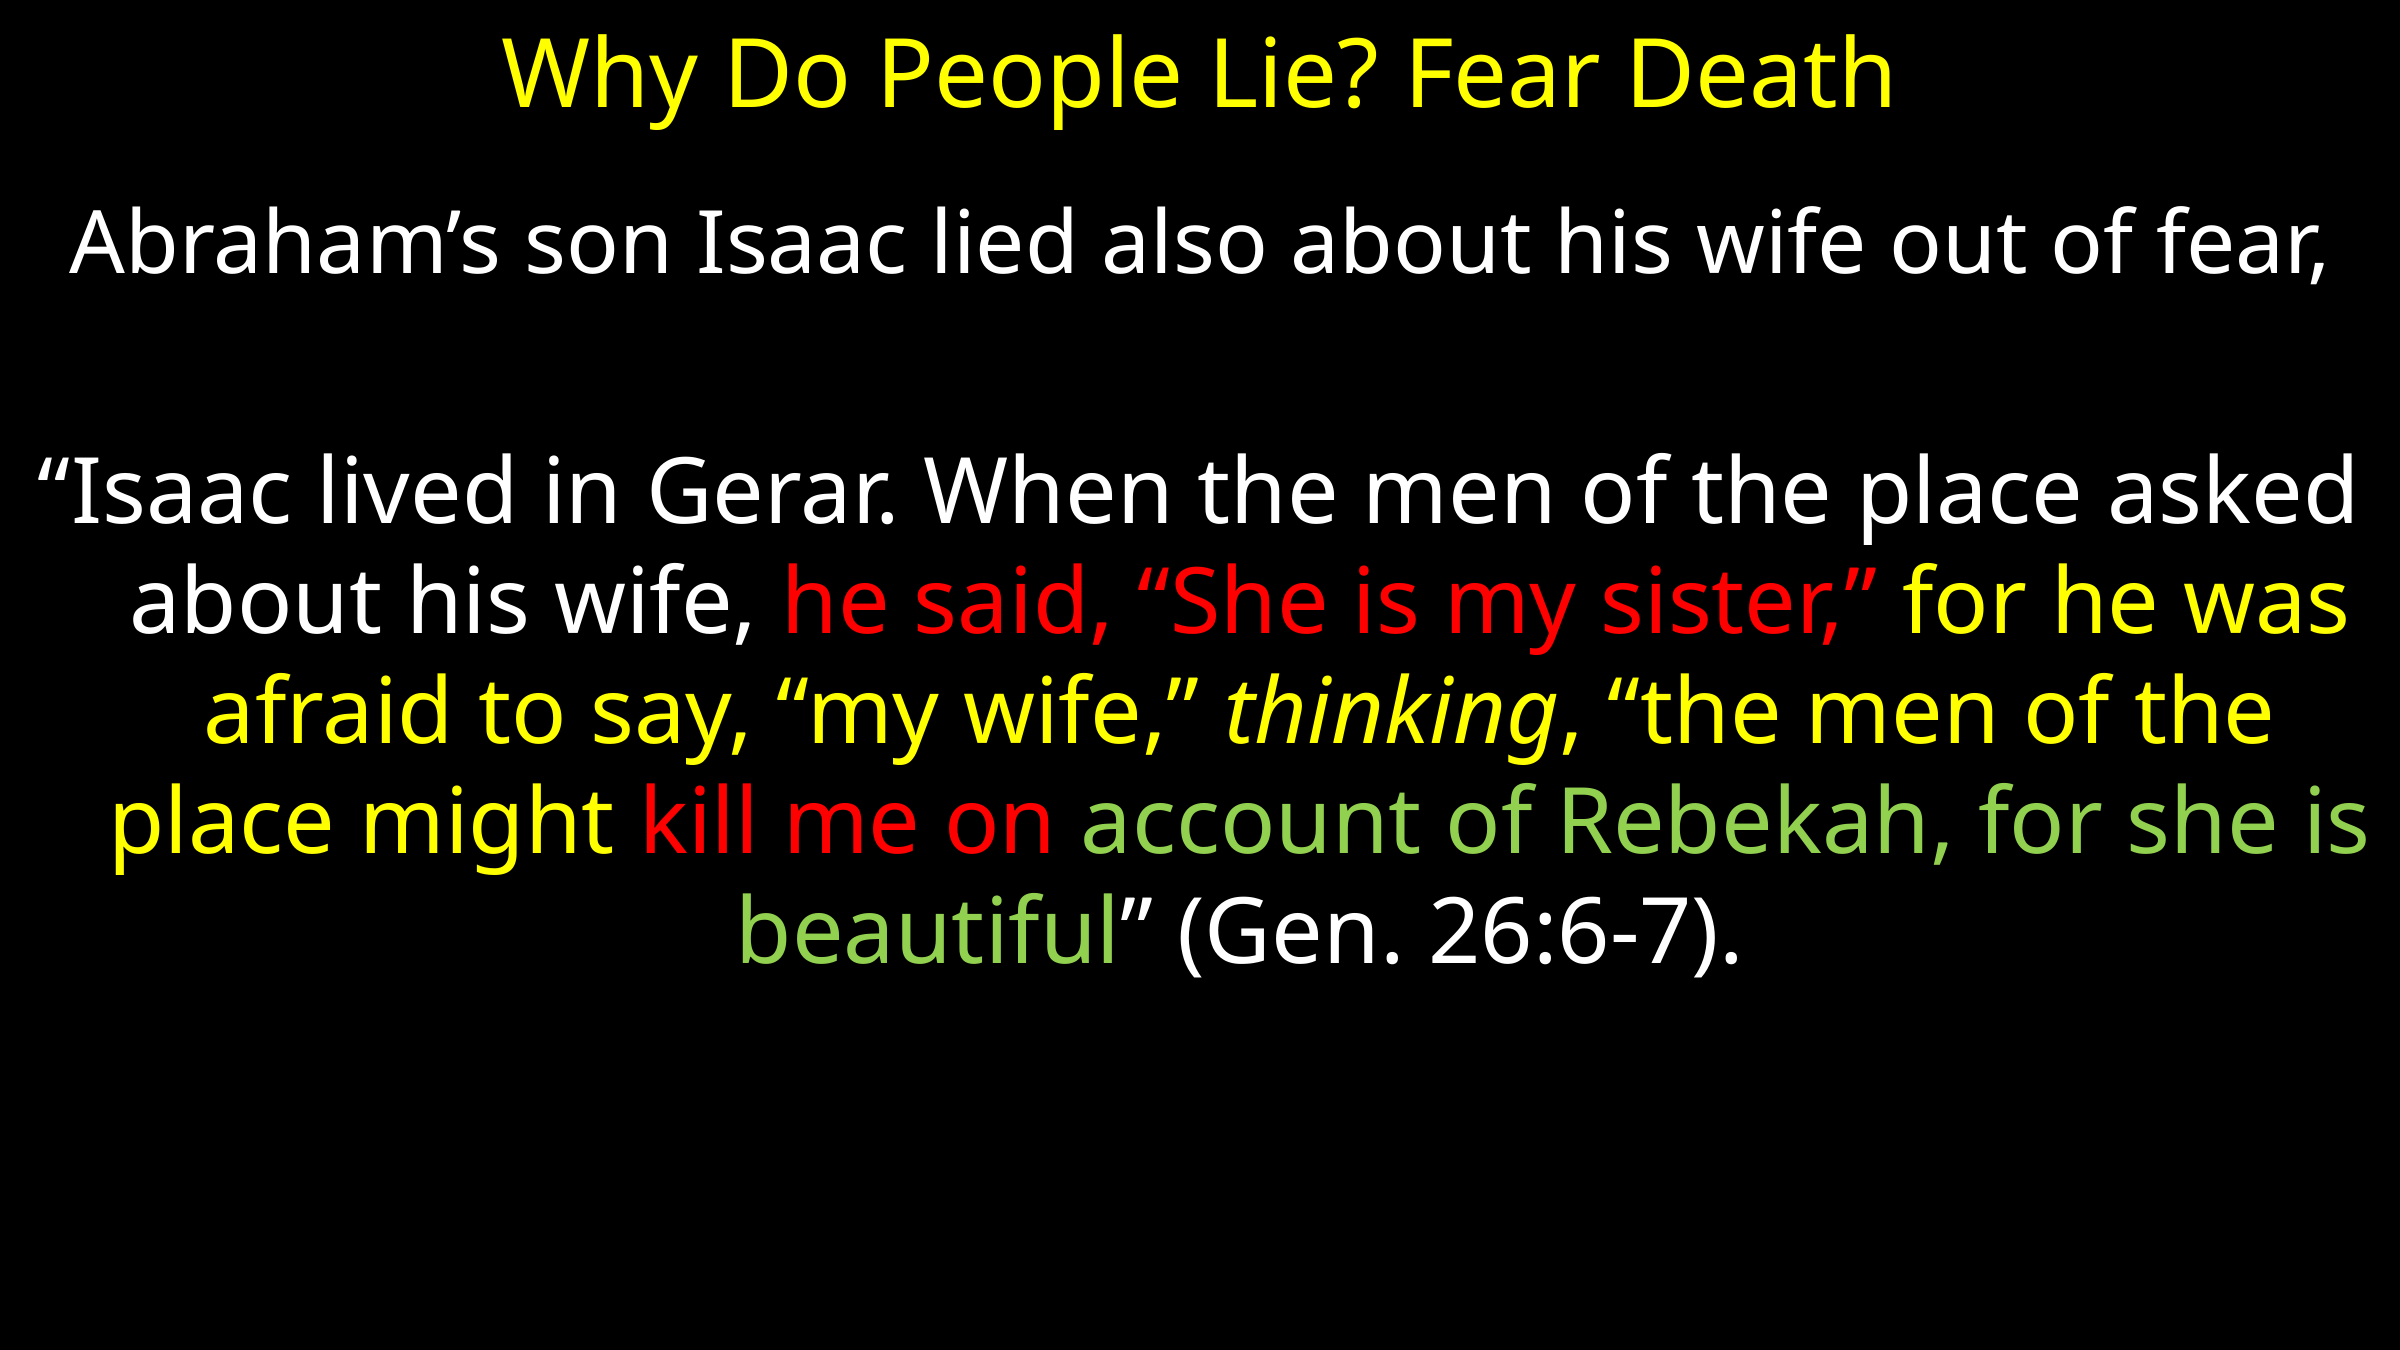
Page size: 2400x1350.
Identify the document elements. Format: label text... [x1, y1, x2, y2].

title Why Do People Lie? Fear Death [0, 0, 2400, 138]
list Abraham’s son Isaac lied also about his wife out of fear, “Isaac lived in Gerar. When the men of the place asked about his wife, he said, “She is my sister,” for he was afraid to say, “my wife,” thinking, “the men of the place might kill me on account of Rebekah, for she is beautiful” (Gen. 26:6-7). [0, 174, 2400, 1350]
